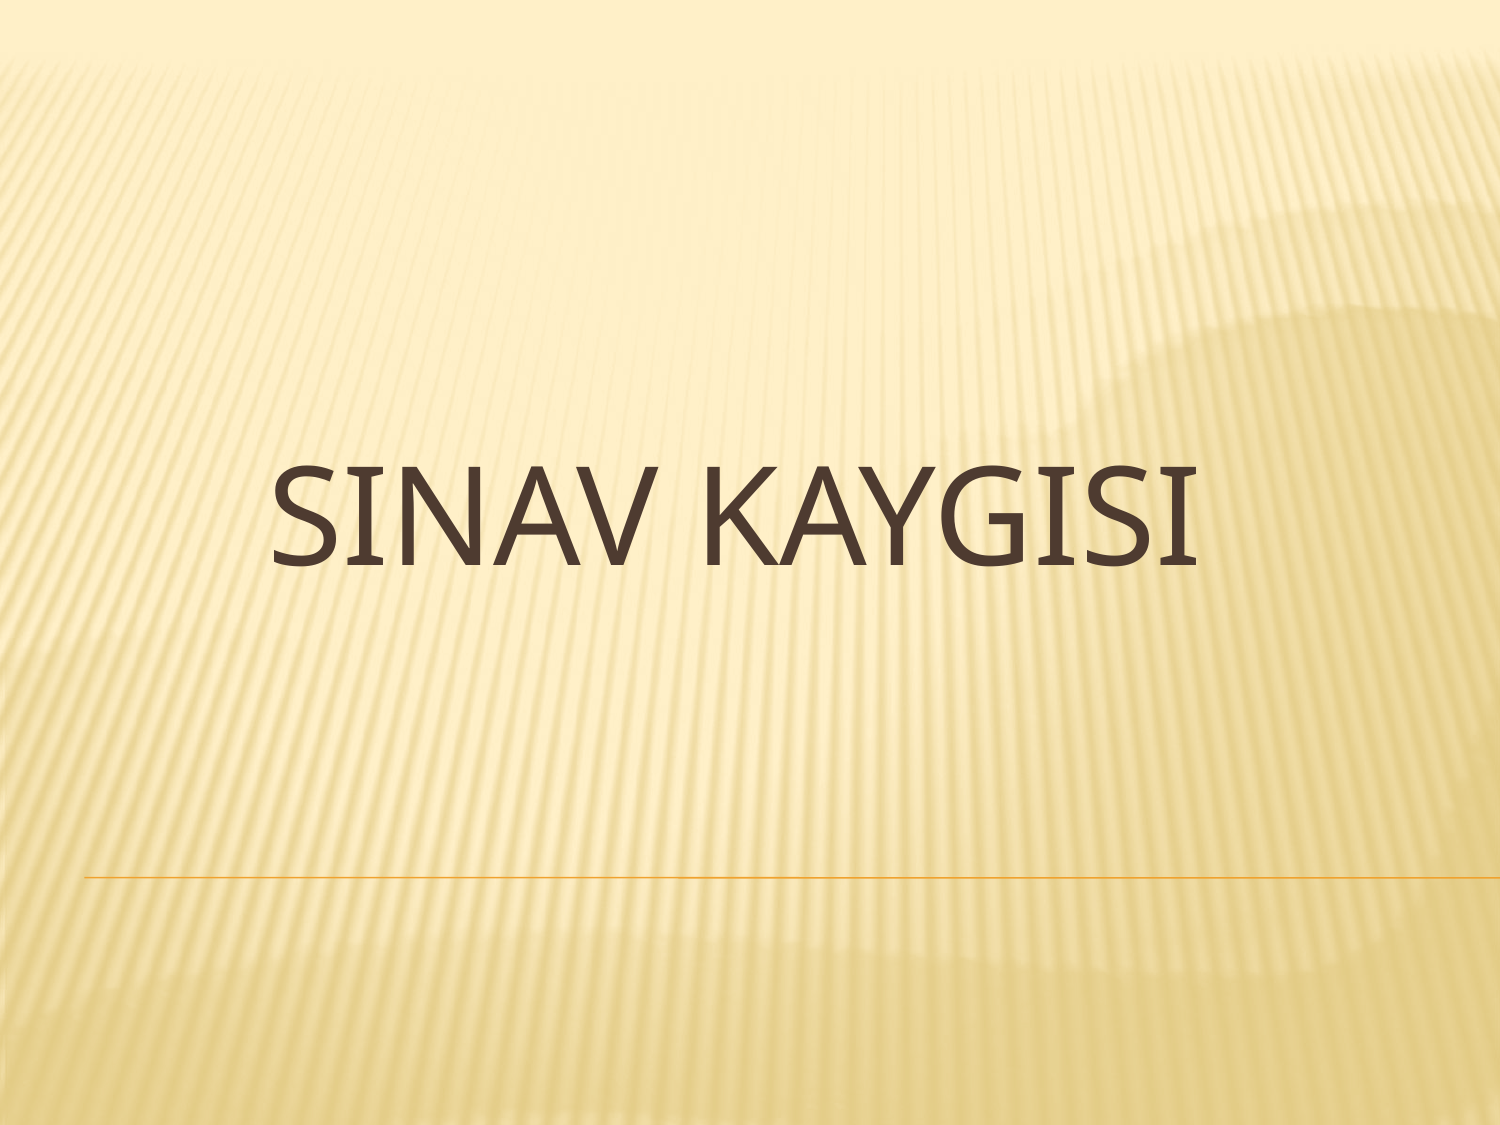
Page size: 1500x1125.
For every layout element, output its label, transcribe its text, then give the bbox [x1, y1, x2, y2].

title SINAV KAYGISI [41, 420, 1429, 622]
